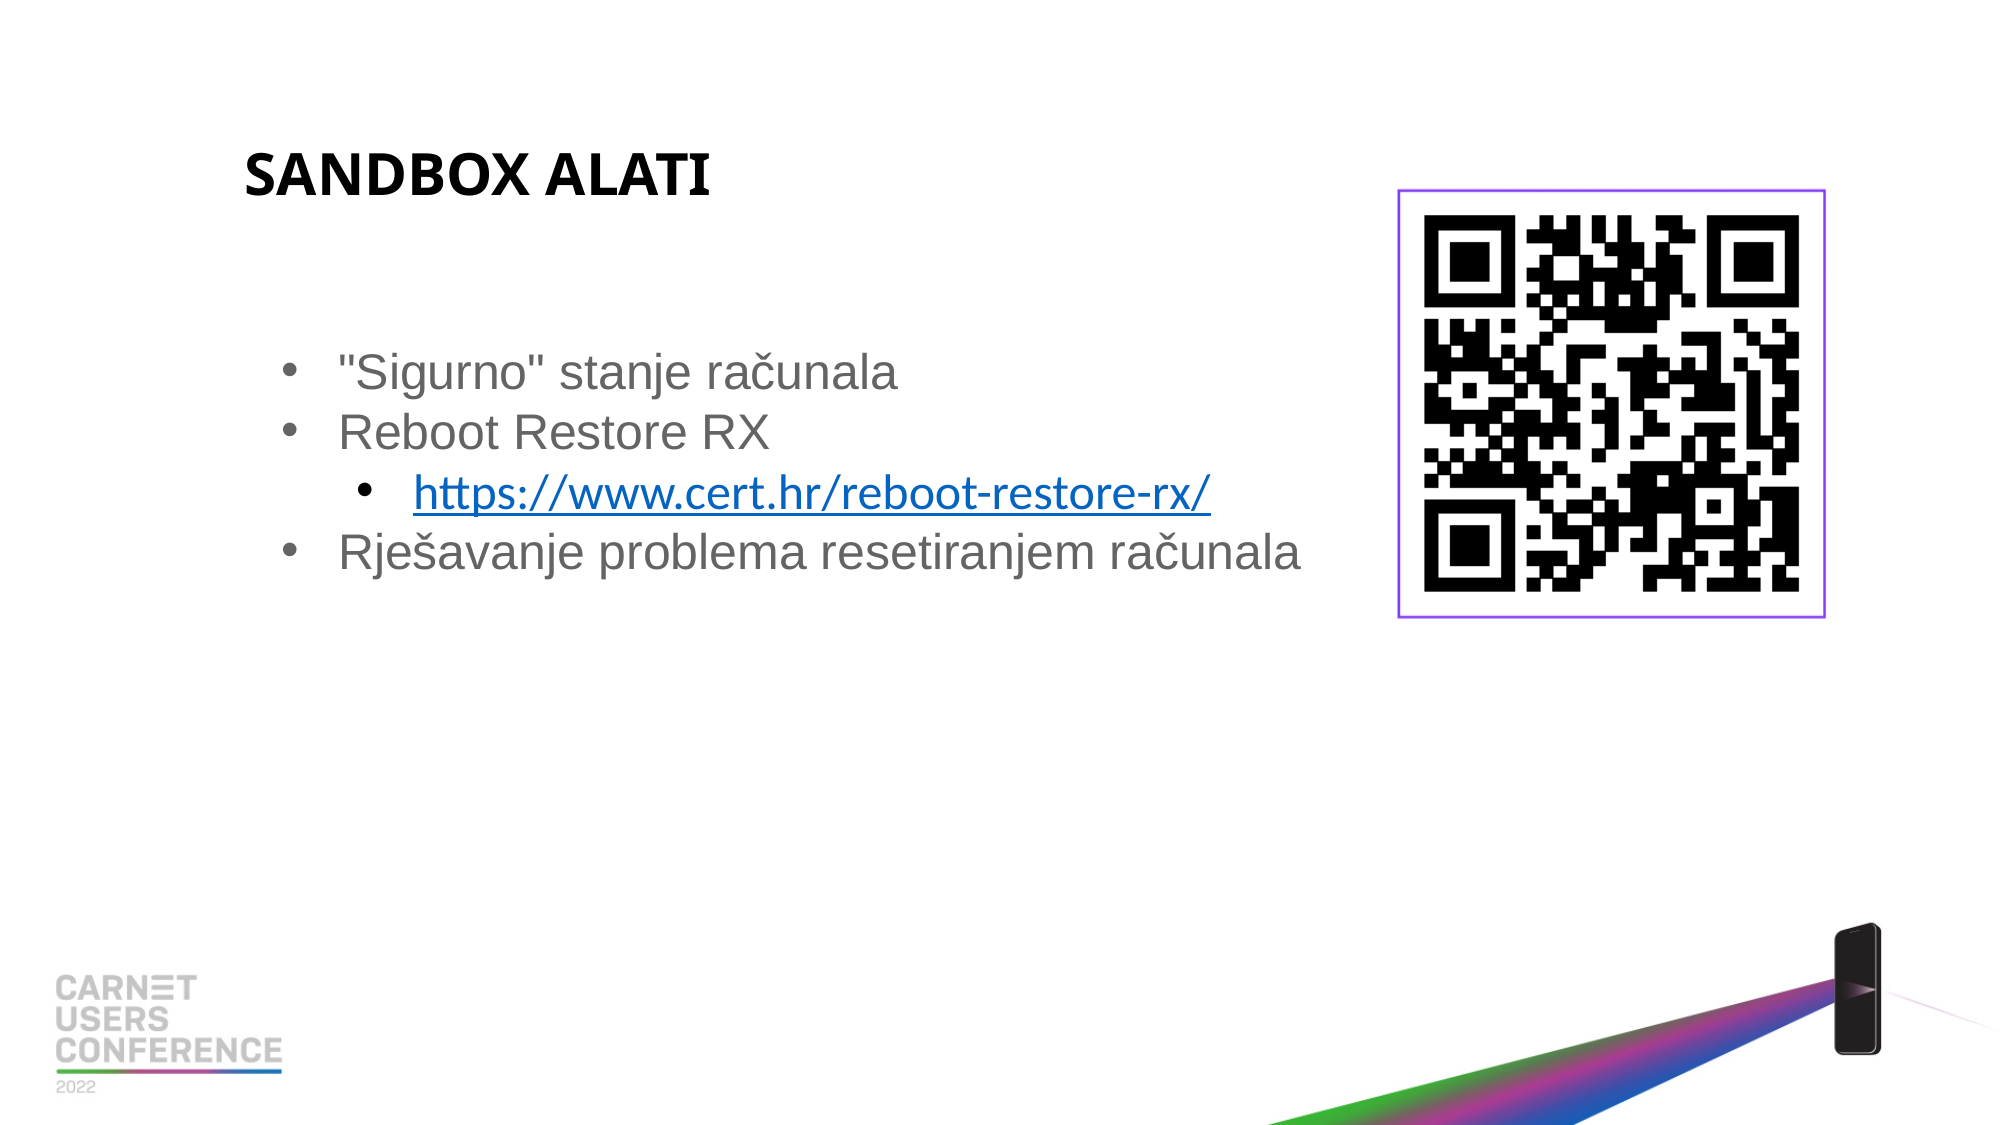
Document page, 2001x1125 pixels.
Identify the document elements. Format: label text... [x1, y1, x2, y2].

picture [0, 0, 2001, 1125]
text_box SANDBOX ALATI [229, 129, 727, 215]
text_box "Sigurno" stanje računala Reboot Restore RX https://www.cert.hr/reboot-restore-rx/ Rješavanje problema resetiranjem računala [266, 332, 1647, 648]
